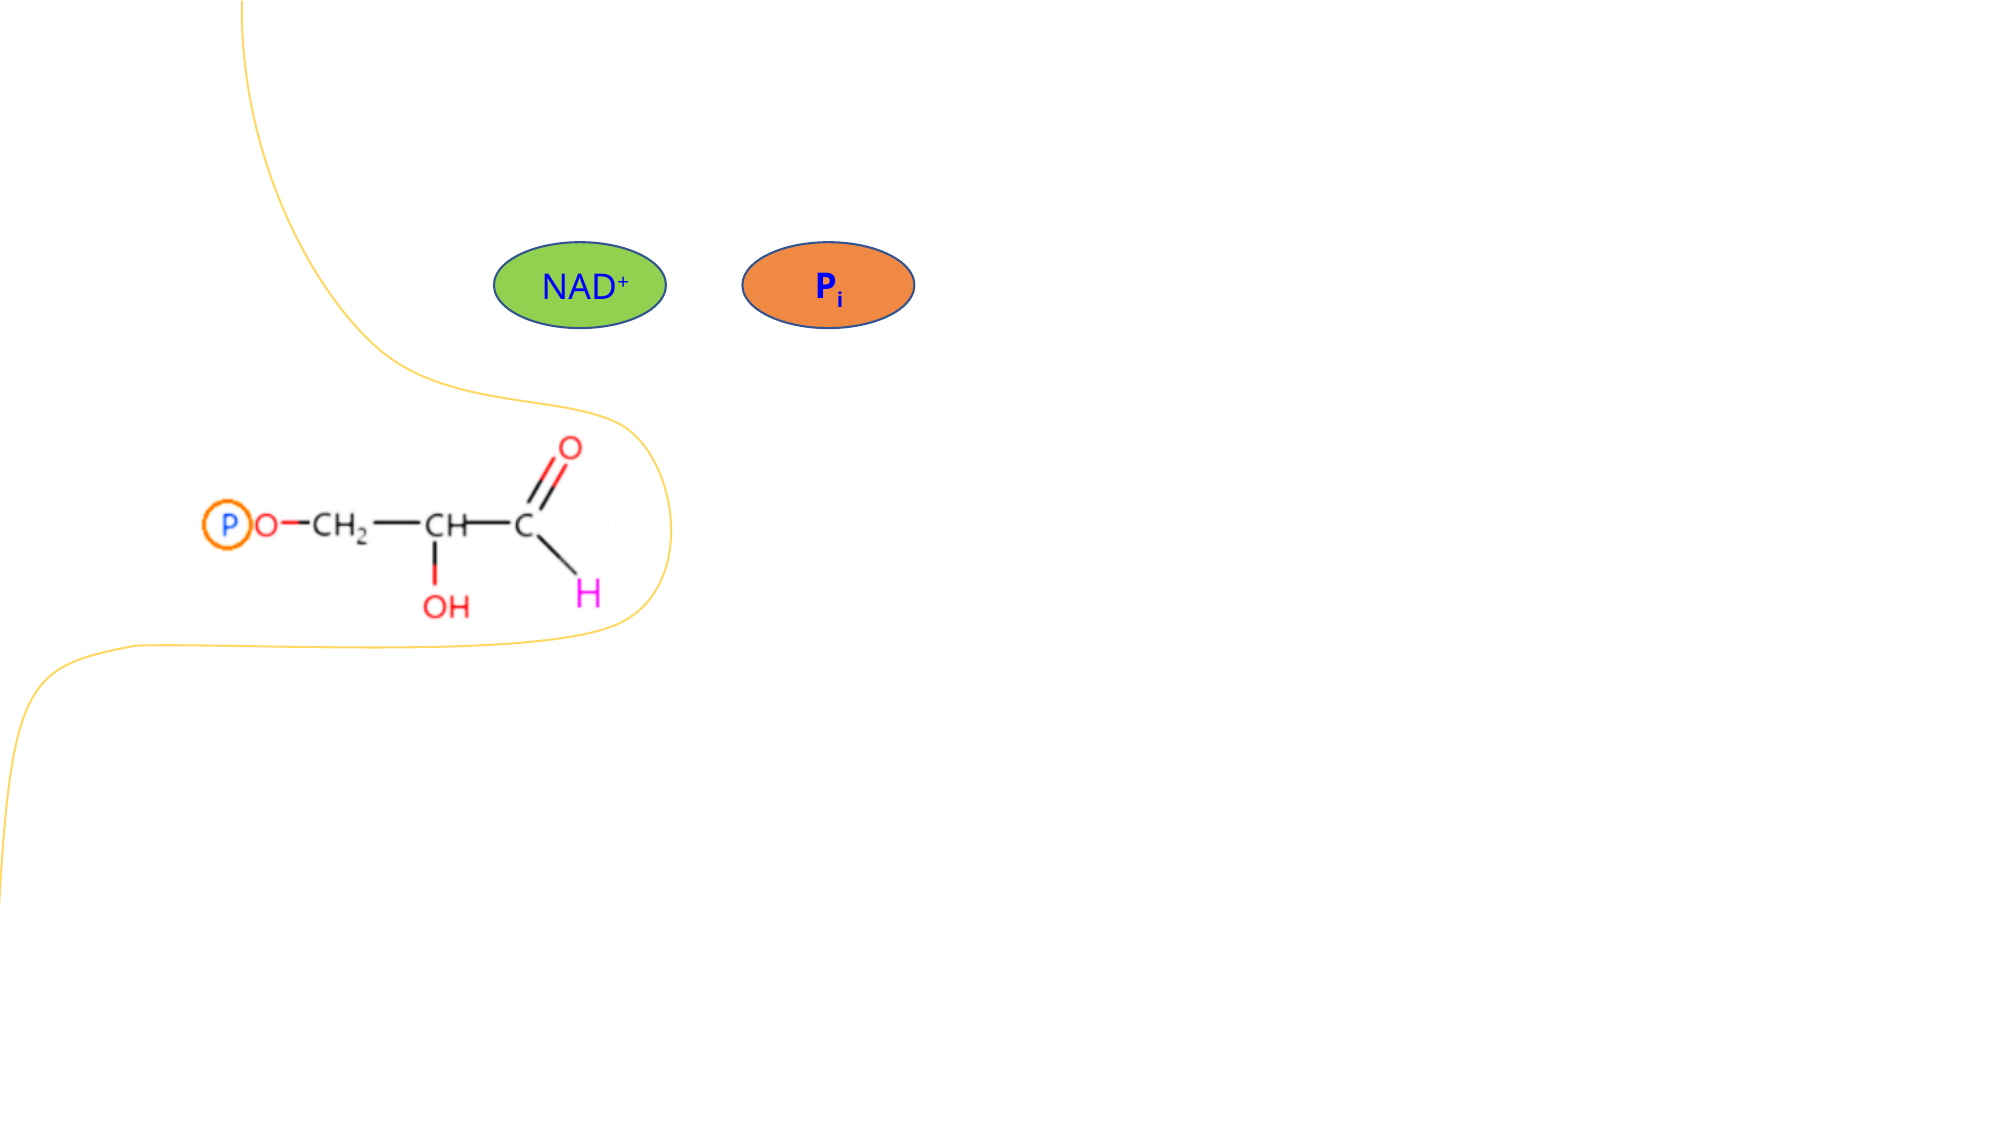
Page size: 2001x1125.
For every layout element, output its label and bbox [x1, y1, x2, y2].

text_box [0, 0, 915, 974]
